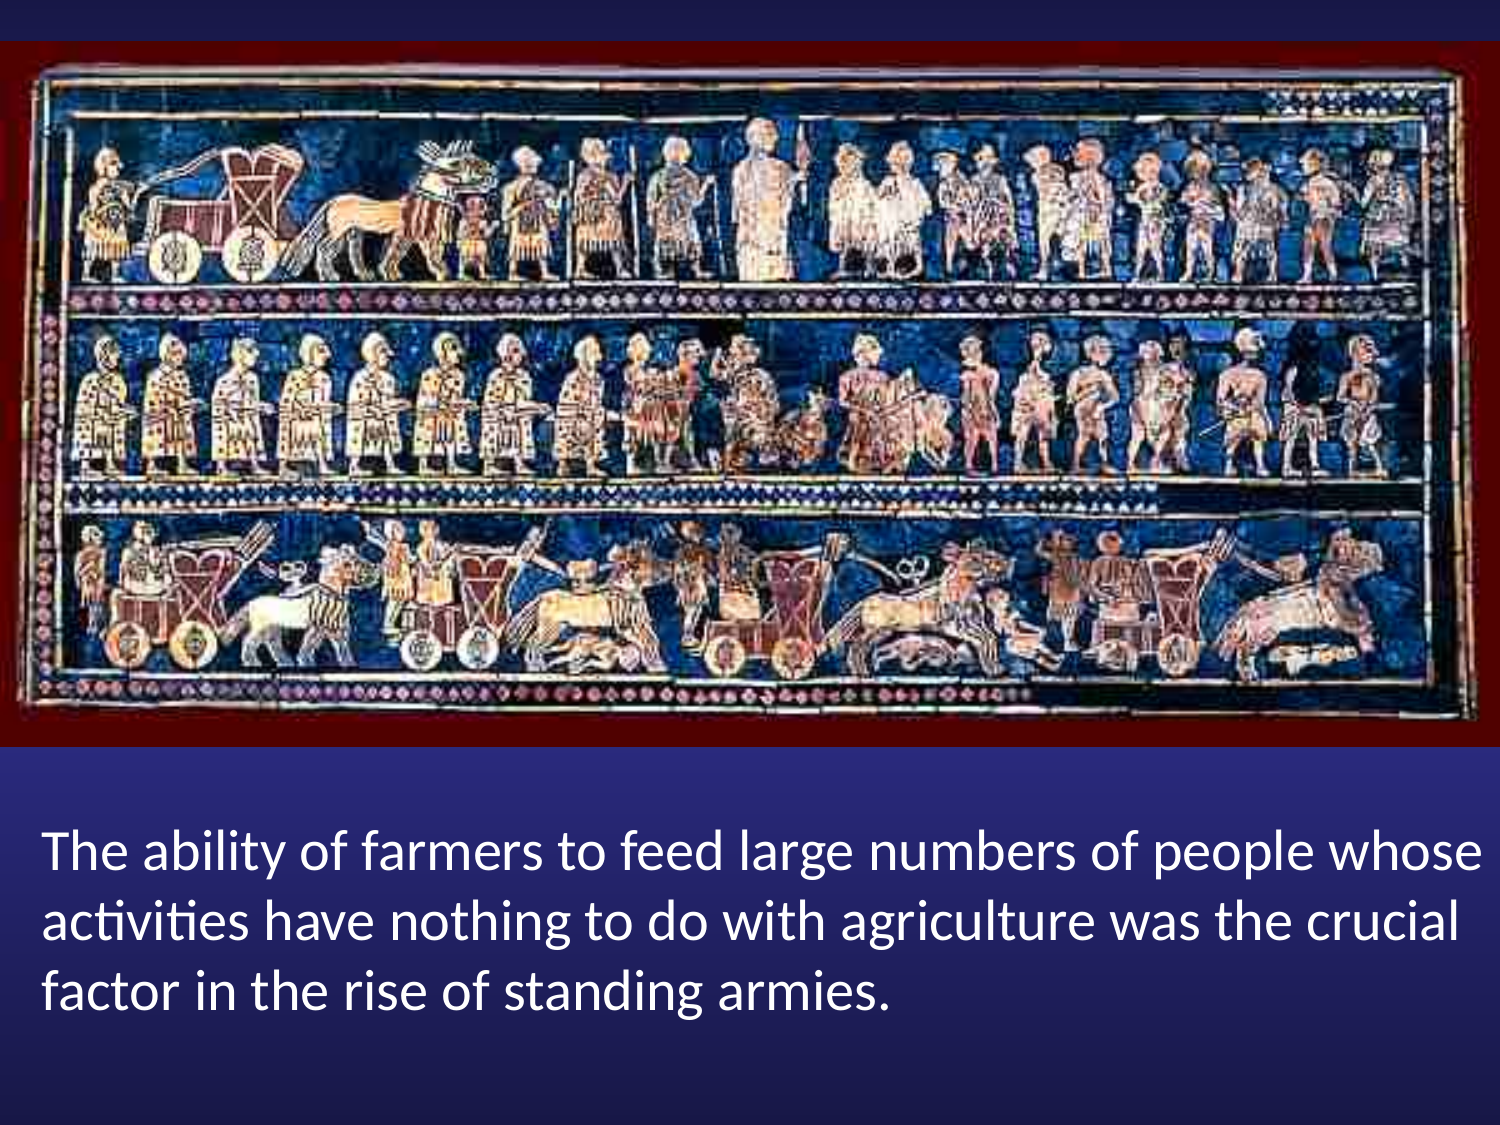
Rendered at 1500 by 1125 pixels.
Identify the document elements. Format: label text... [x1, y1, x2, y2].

text_box The ability of farmers to feed large numbers of people whose activities have nothing to do with agriculture was the crucial factor in the rise of standing armies. [26, 804, 1500, 1030]
picture [0, 41, 1500, 748]
